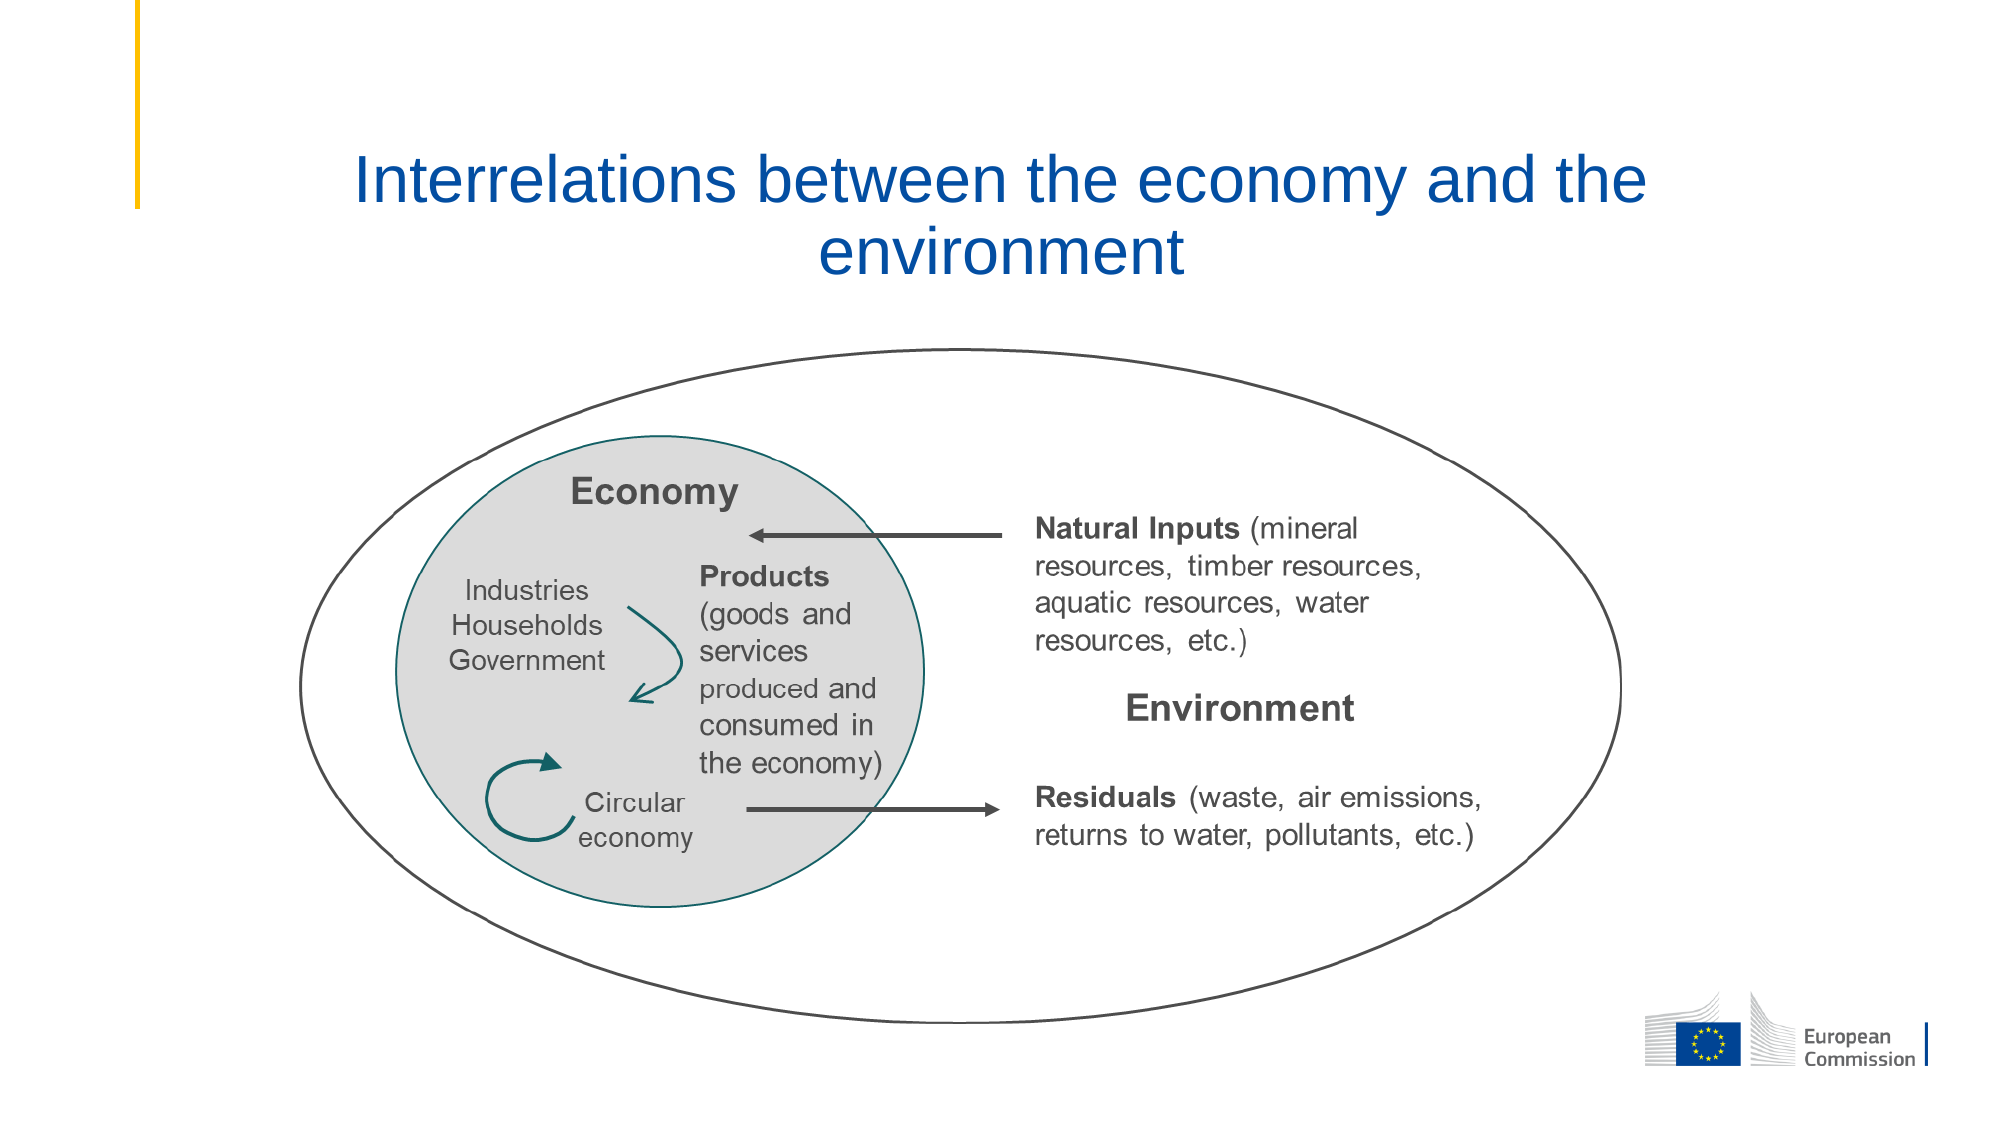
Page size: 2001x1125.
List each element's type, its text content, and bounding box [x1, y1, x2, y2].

picture [1645, 991, 1928, 1066]
title Interrelations between the economy and the environment [326, 101, 1677, 290]
picture [298, 348, 1622, 1024]
